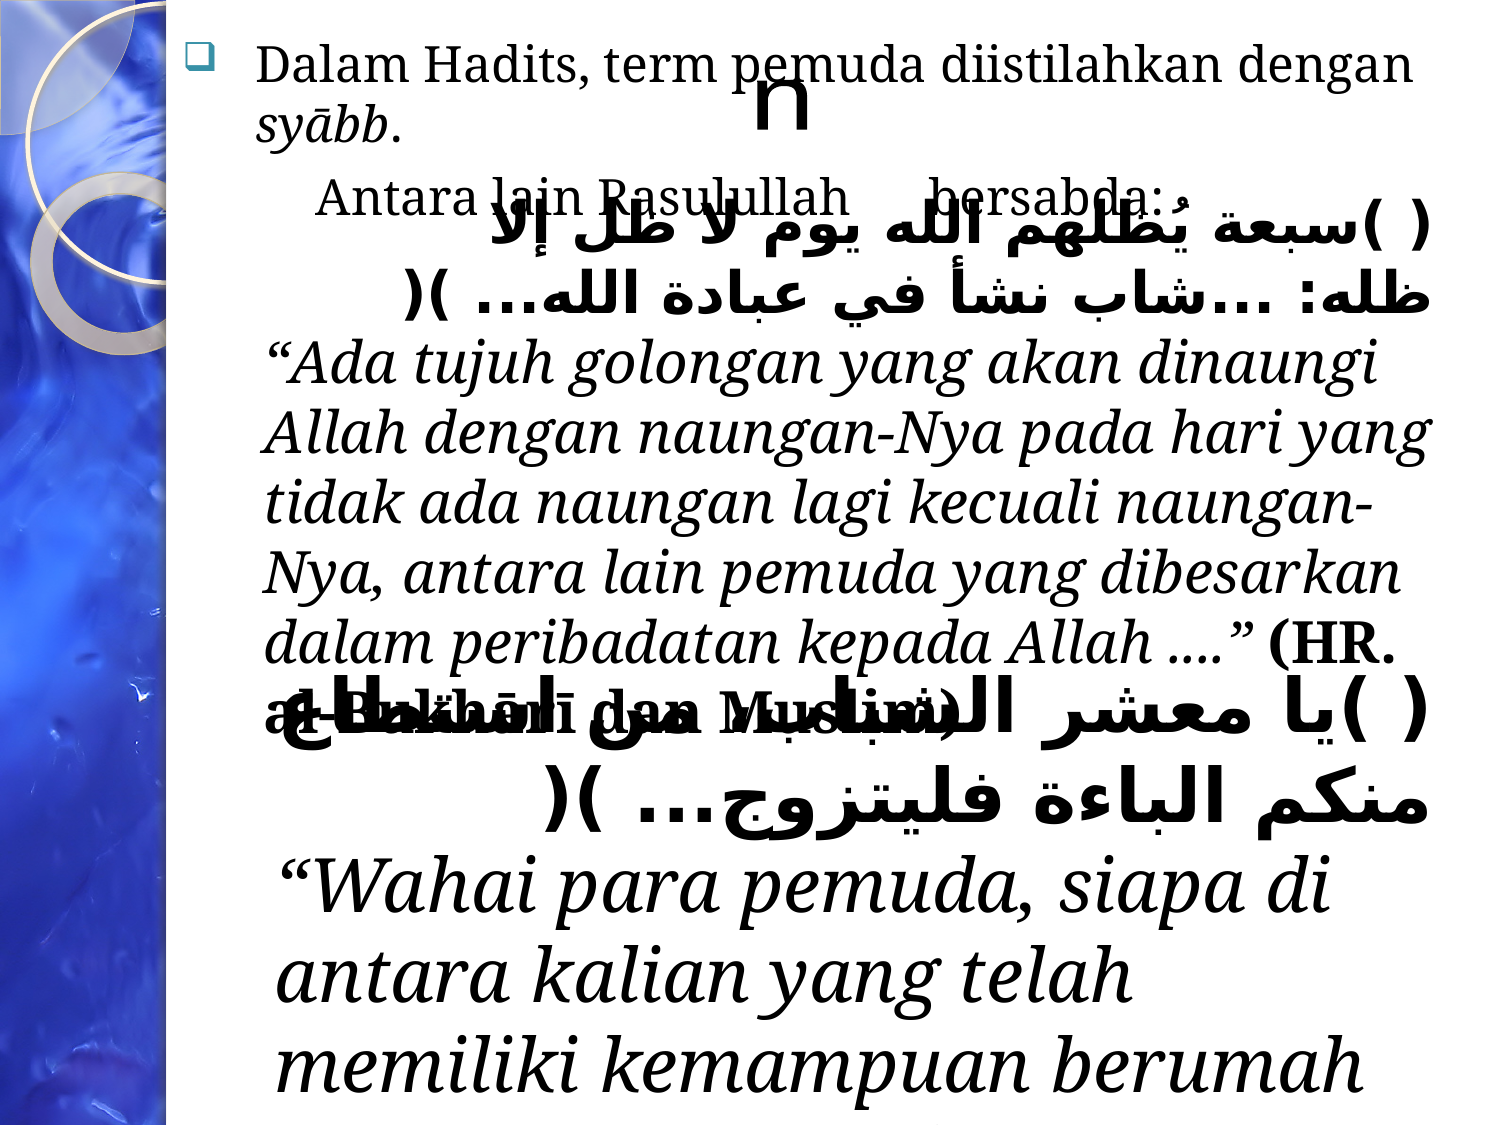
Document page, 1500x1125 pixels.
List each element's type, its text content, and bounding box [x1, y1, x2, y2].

text_box ( )سبعة يُظلهم الله يوم لا ظل إلا ظله: ...شاب نشأ في عبادة الله... )( “Ada tujuh golongan yang akan dinaungi Allah dengan naungan-Nya pada hari yang tidak ada naungan lagi kecuali naungan-Nya, antara lain pemuda yang dibesarkan dalam peribadatan kepada Allah ....” (HR. al-Bukhārī dan Muslim) [174, 177, 1463, 753]
text_box ( )يا معشر الشباب، من استطاع منكم الباءة فليتزوج... )( “Wahai para pemuda, siapa di antara kalian yang telah memiliki kemampuan berumah tangga, maka menikahlah....” (HR. Muslim) [199, 649, 1463, 1125]
picture [62, 195, 160, 280]
picture [32, 13, 160, 207]
picture [0, 134, 166, 1125]
list Dalam Hadits, term pemuda diistilahkan dengan syābb. Antara lain Rasulullah bersabda: [167, 24, 1497, 142]
picture [136, 0, 164, 4]
picture [53, 241, 160, 332]
